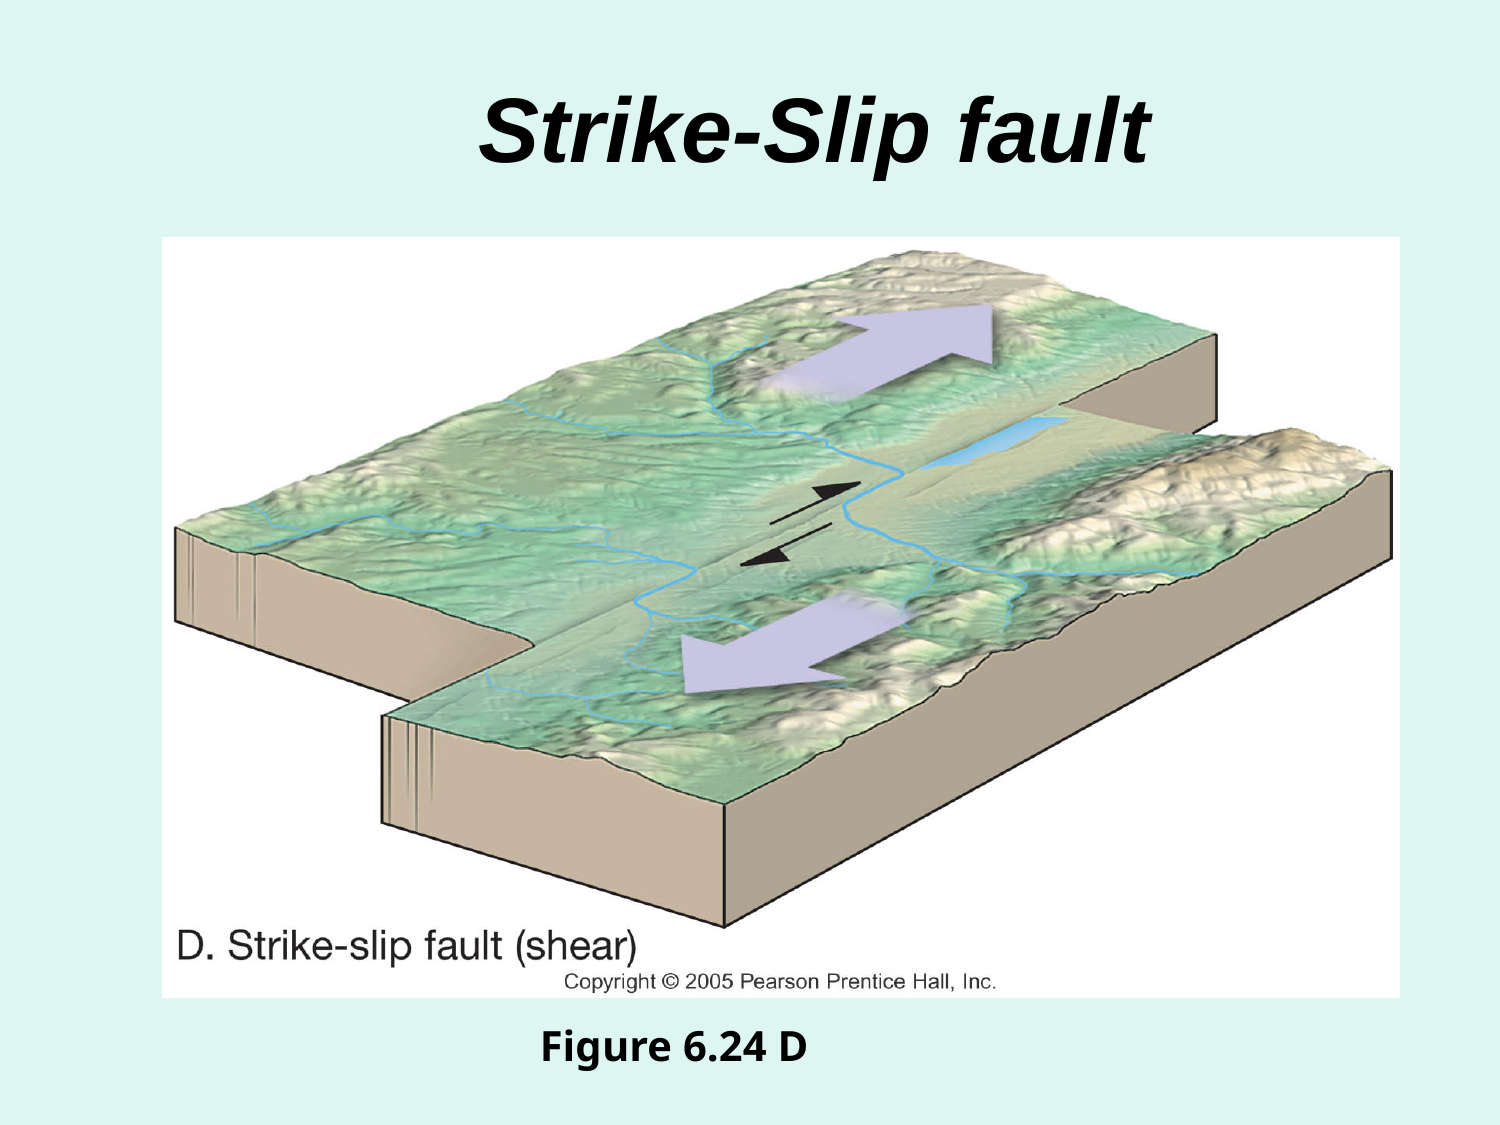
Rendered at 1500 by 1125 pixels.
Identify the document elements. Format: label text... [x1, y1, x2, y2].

text_box Figure 6.24 D [524, 1012, 900, 1078]
title Strike-Slip fault [162, 62, 1442, 190]
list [162, 237, 1401, 998]
